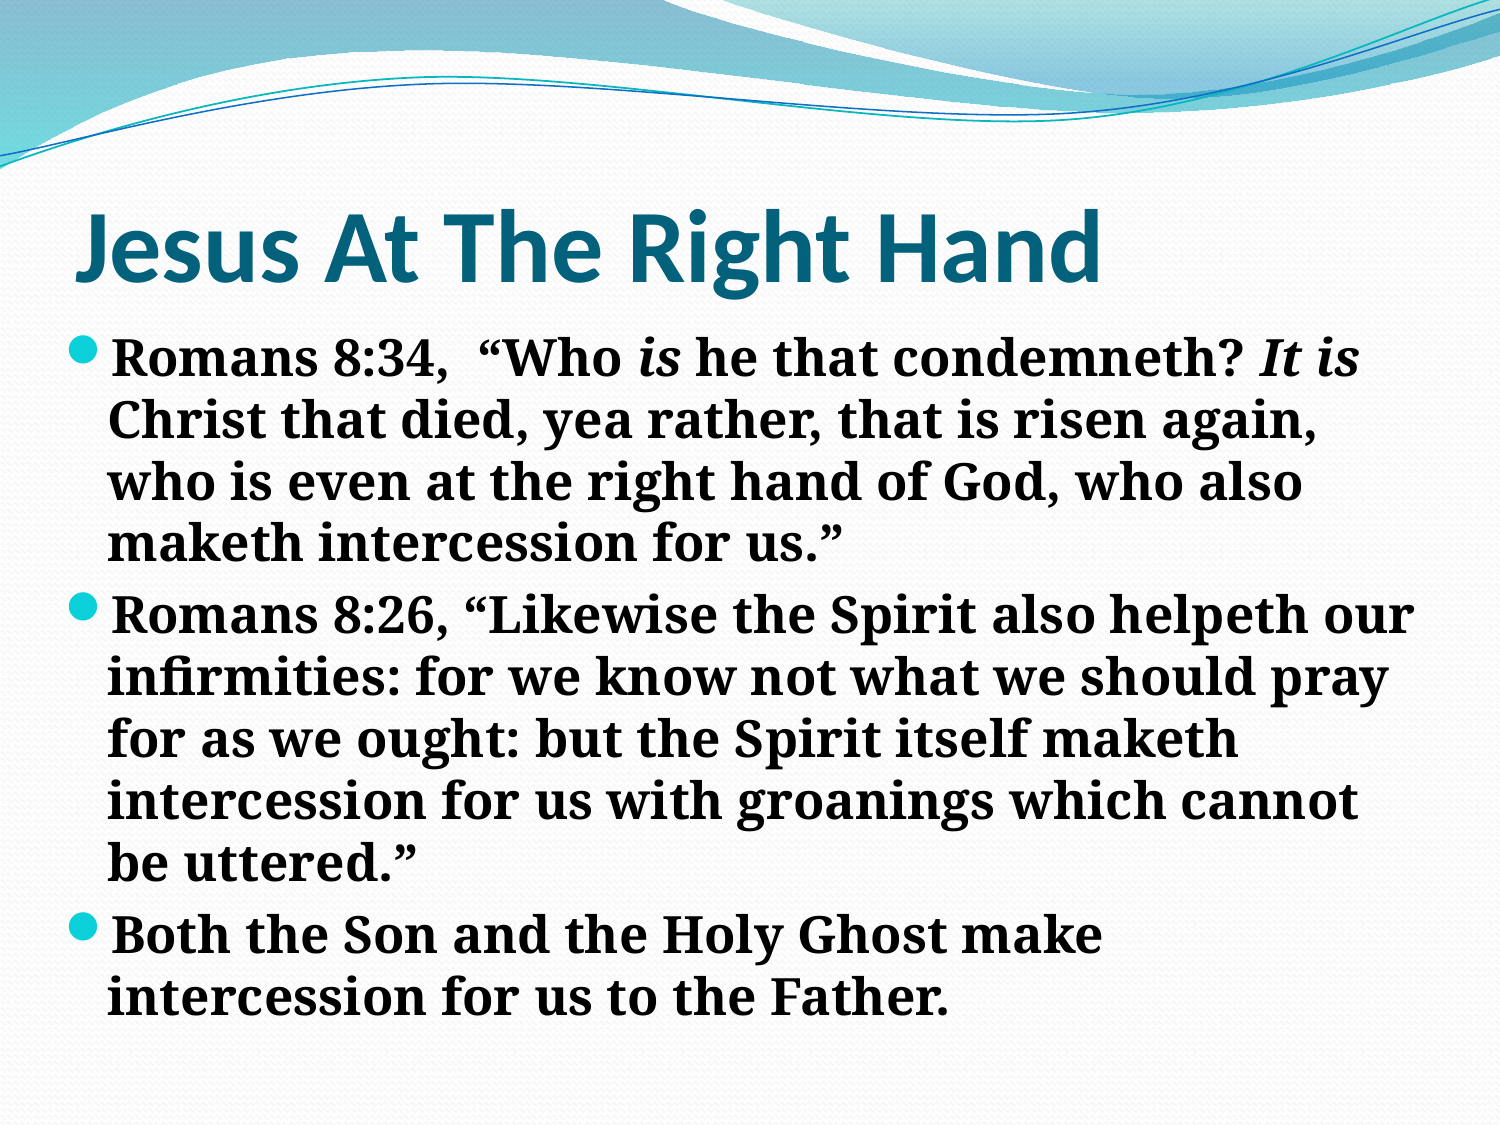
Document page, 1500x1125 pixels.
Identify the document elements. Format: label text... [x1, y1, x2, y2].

list Romans 8:34, “Who is he that condemneth? It is Christ that died, yea rather, that is risen again, who is even at the right hand of God, who also maketh intercession for us.” Romans 8:26, “Likewise the Spirit also helpeth our infirmities: for we know not what we should pray for as we ought: but the Spirit itself maketh intercession for us with groanings which cannot be uttered.” Both the Son and the Holy Ghost make intercession for us to the Father. [50, 317, 1438, 1038]
title Jesus At The Right Hand [75, 115, 1425, 303]
